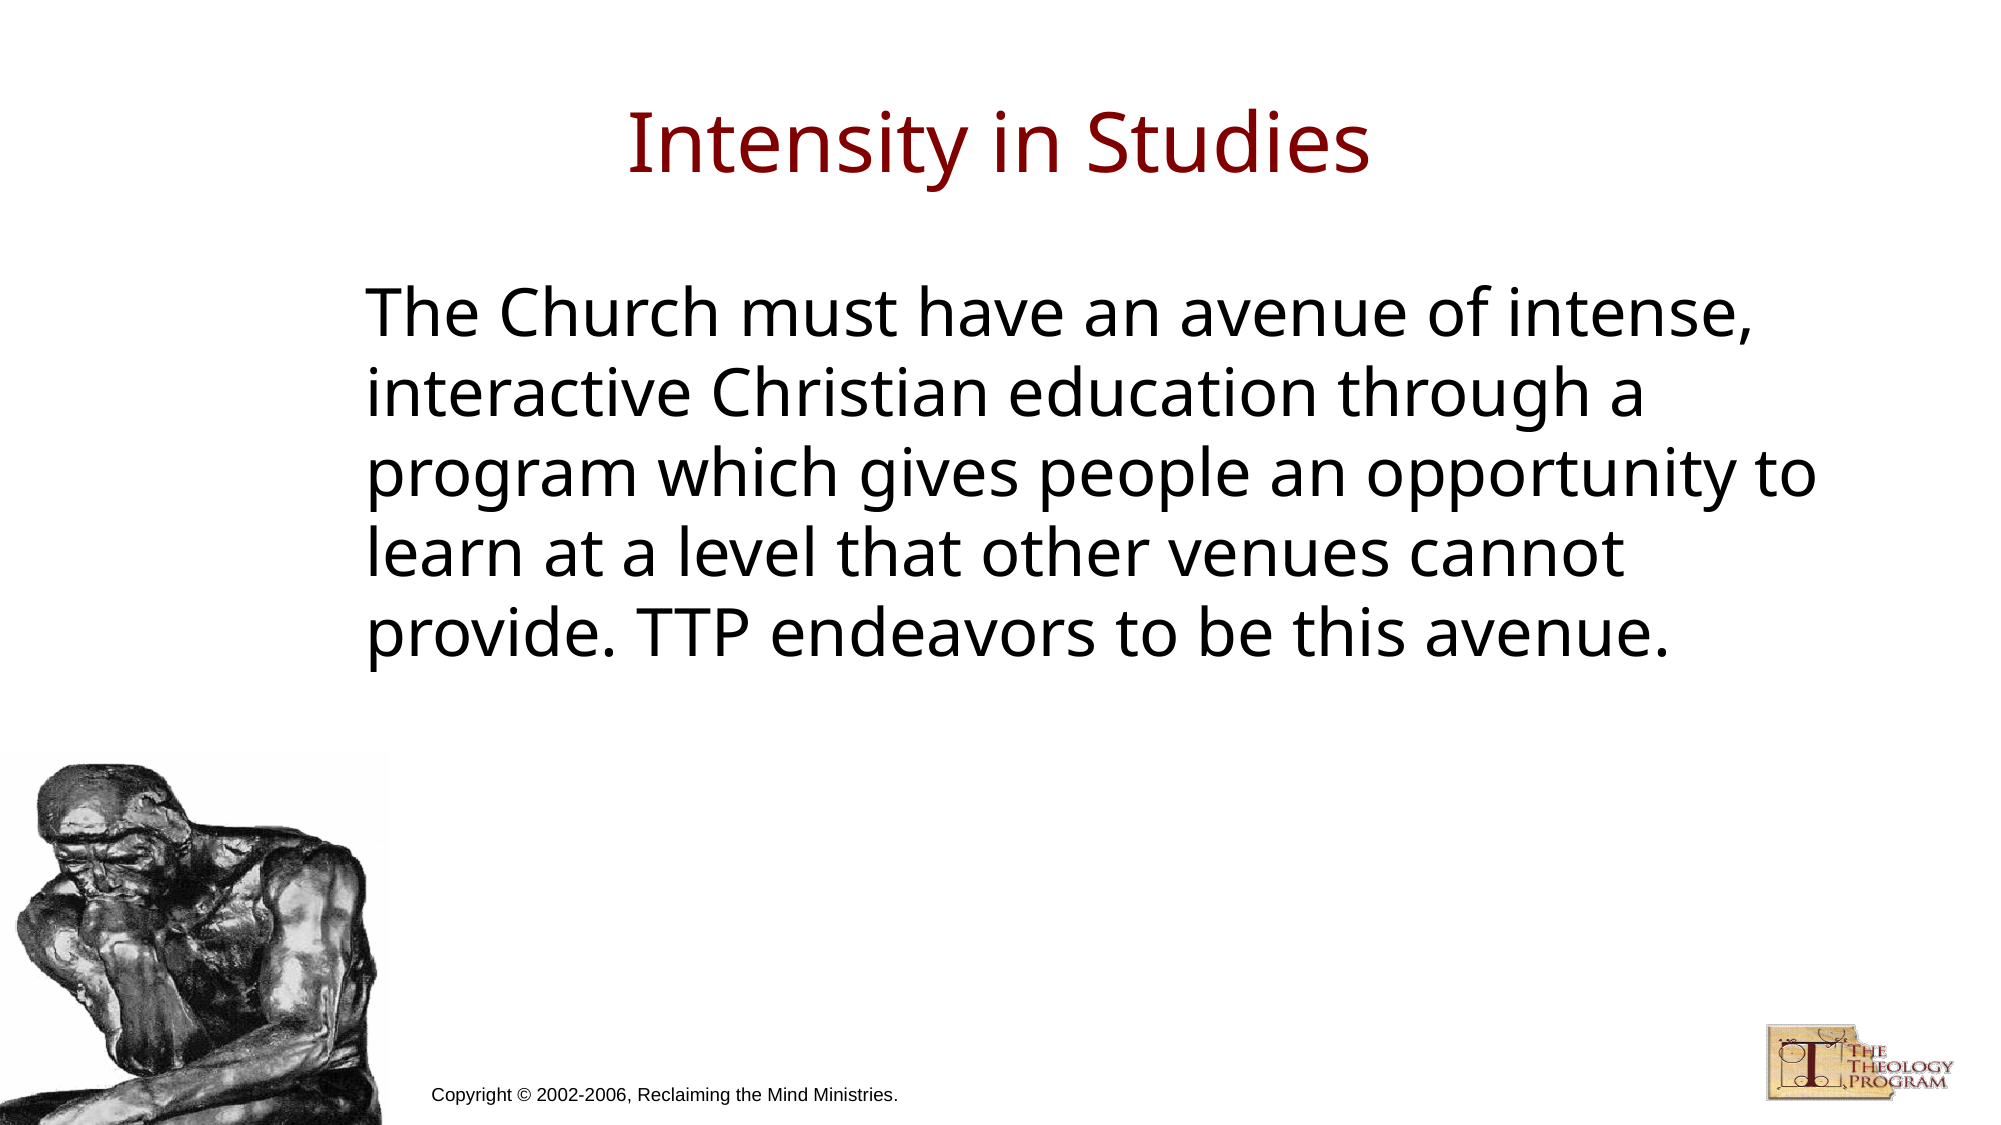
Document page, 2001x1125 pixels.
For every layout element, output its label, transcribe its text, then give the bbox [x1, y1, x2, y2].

list The Church must have an avenue of intense, interactive Christian education through a program which gives people an opportunity to learn at a level that other venues cannot provide. TTP endeavors to be this avenue. [350, 262, 1900, 1005]
title Intensity in Studies [99, 45, 1900, 233]
picture [0, 750, 390, 1125]
picture [1766, 1024, 1955, 1101]
